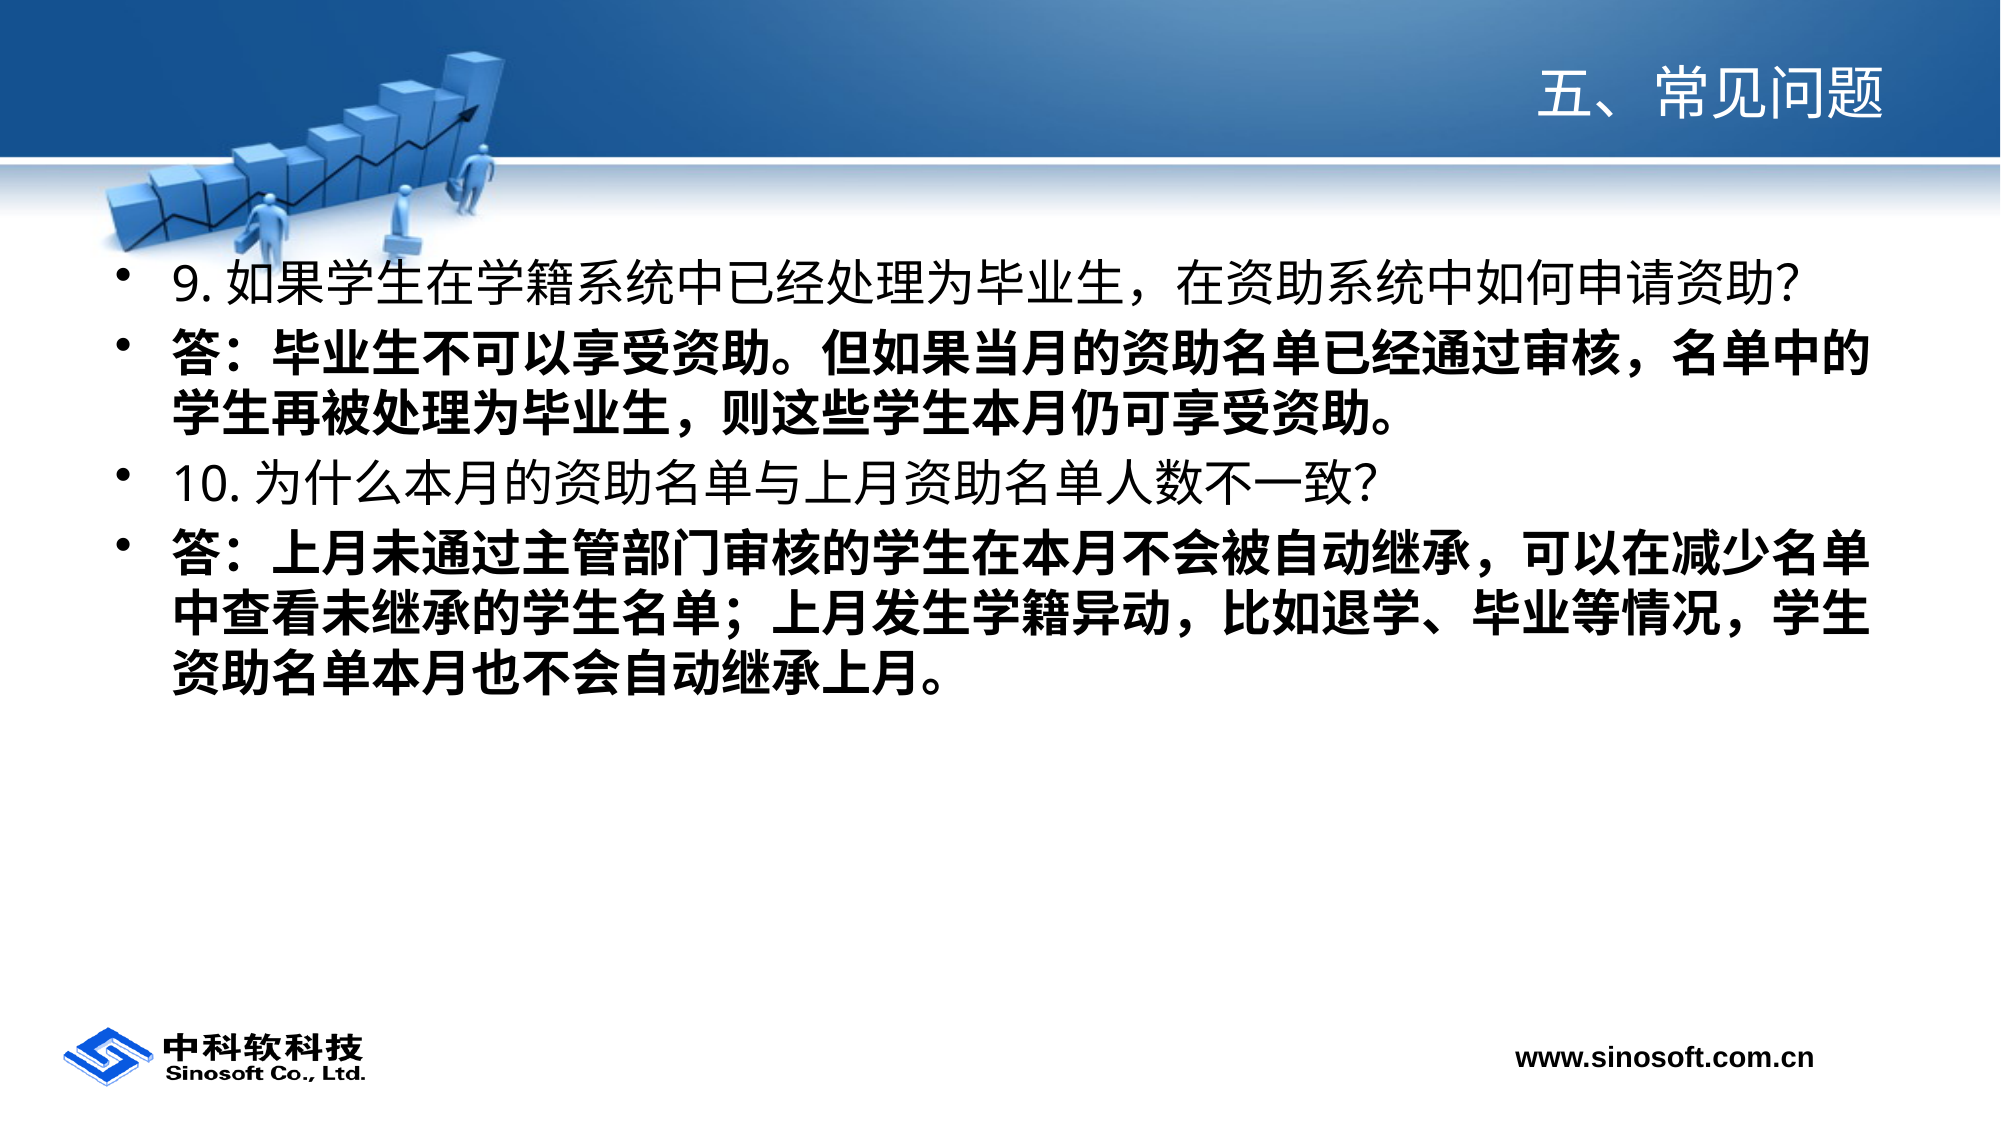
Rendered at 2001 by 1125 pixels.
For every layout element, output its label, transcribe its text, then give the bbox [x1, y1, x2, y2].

title 五、常见问题 [920, 44, 1901, 138]
picture [0, 0, 2001, 1125]
list 9.如果学生在学籍系统中已经处理为毕业生，在资助系统中如何申请资助？ 答：毕业生不可以享受资助。但如果当月的资助名单已经通过审核，名单中的学生再被处理为毕业生，则这些学生本月仍可享受资助。 10.为什么本月的资助名单与上月资助名单人数不一致？ 答：上月未通过主管部门审核的学生在本月不会被自动继承，可以在减少名单中查看未继承的学生名单；上月发生学籍异动，比如退学、毕业等情况，学生资助名单本月也不会自动继承上月。 [99, 243, 1901, 1006]
